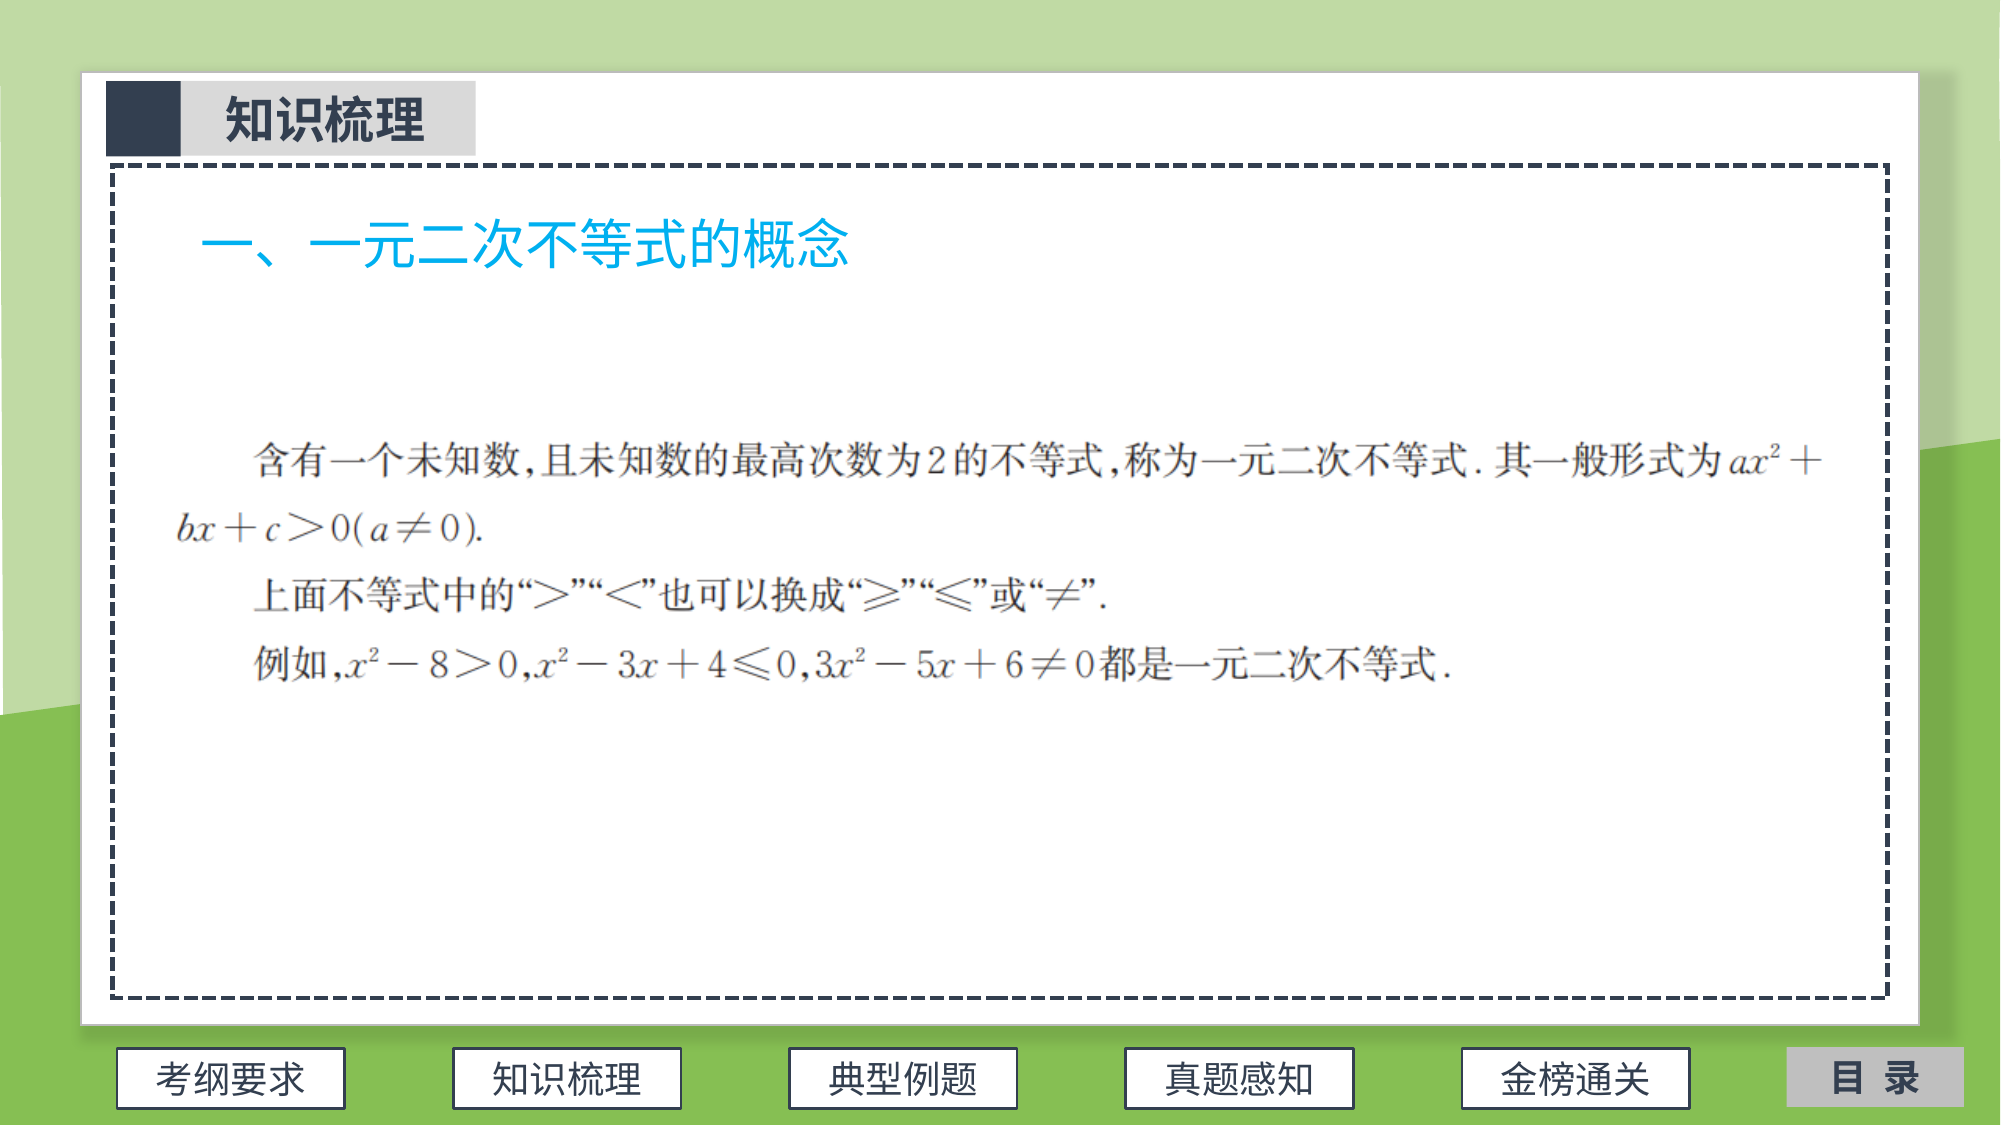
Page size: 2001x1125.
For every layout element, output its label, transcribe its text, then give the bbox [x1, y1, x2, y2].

picture [161, 428, 1839, 701]
text_box 一、一元二次不等式的概念 [185, 195, 1787, 283]
